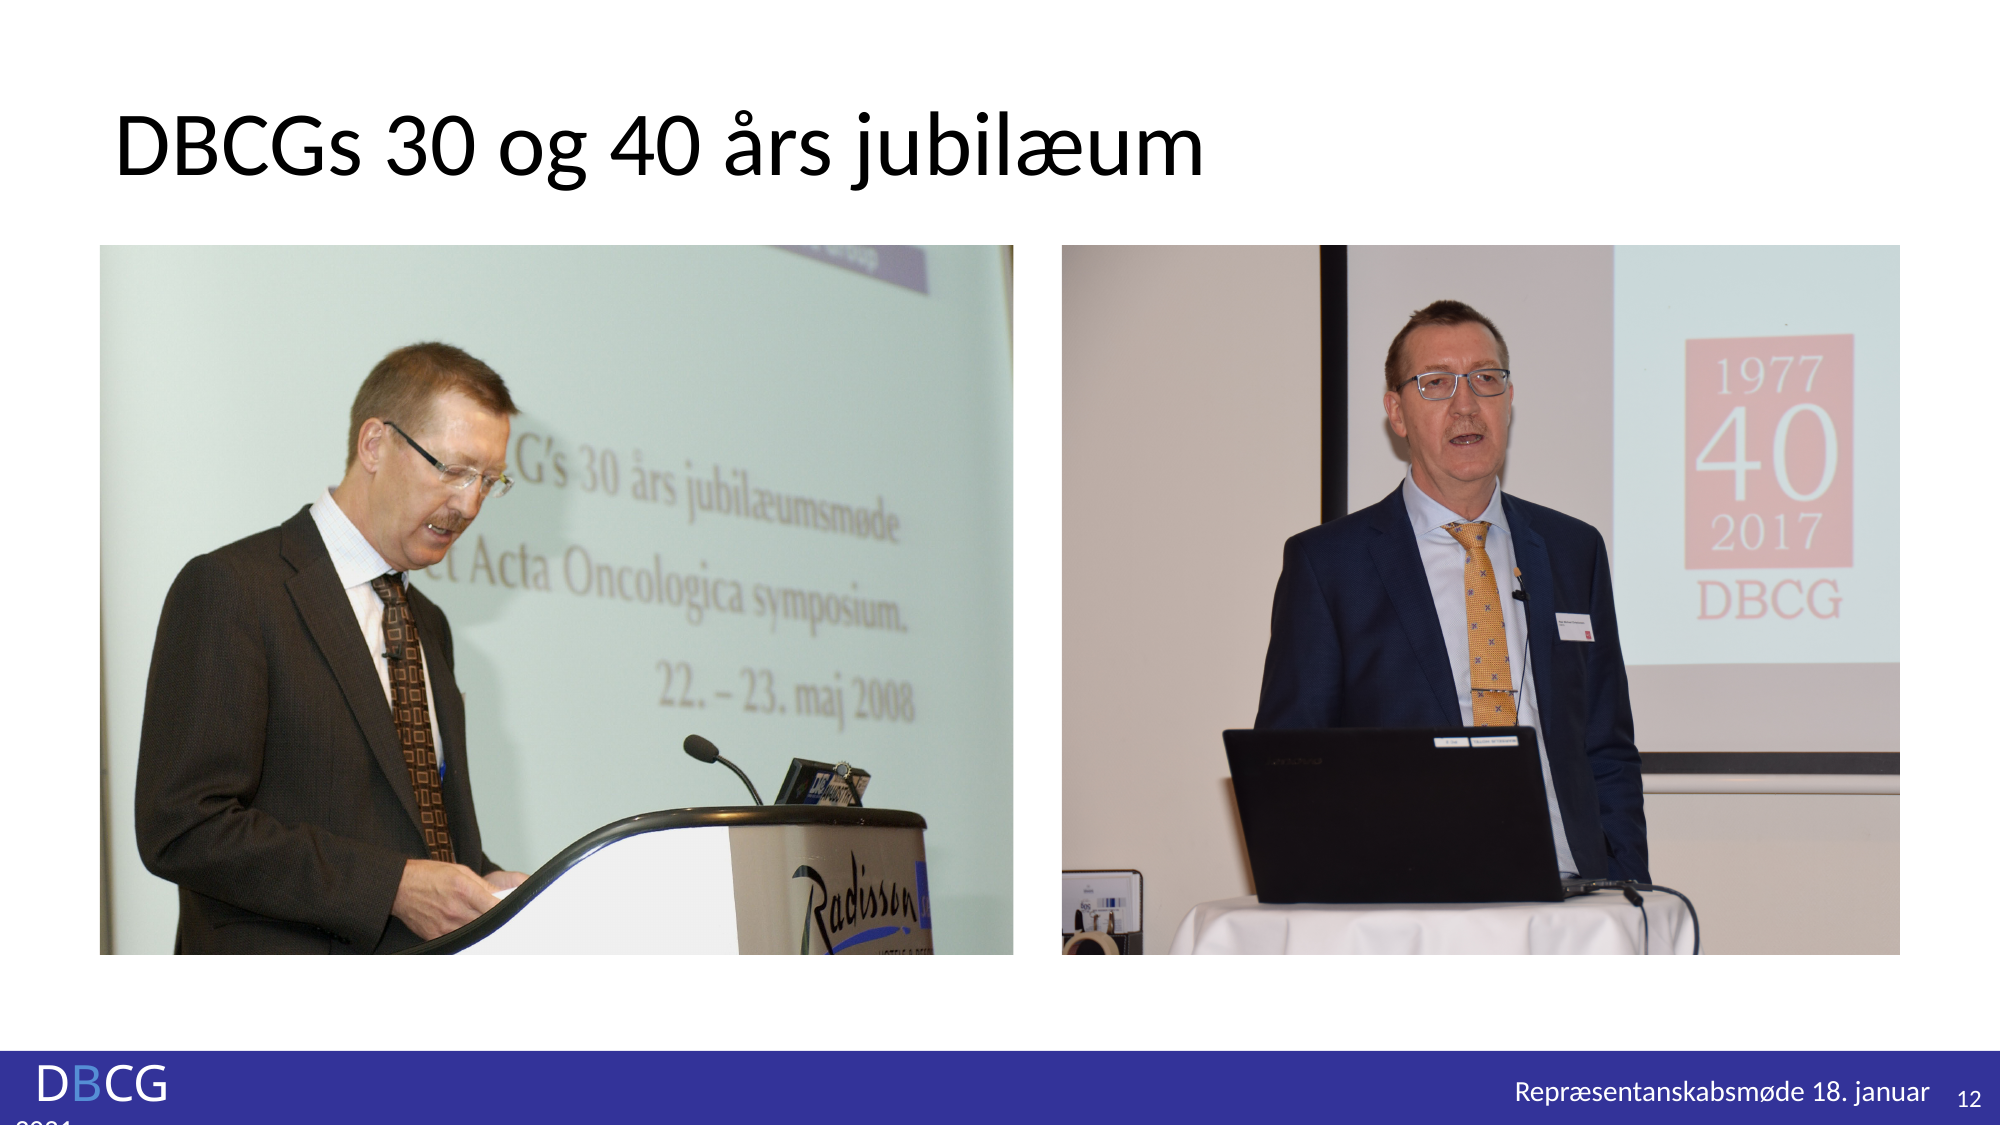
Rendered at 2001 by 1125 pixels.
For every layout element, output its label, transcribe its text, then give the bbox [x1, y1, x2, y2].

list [99, 245, 1014, 955]
text_box 12 [1646, 1068, 1997, 1125]
title DBCGs 30 og 40 års jubilæum [99, 45, 1900, 233]
text_box DBCG Repræsentanskabsmøde 18. januar 2021 [0, 1050, 2000, 1125]
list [1061, 245, 1901, 955]
